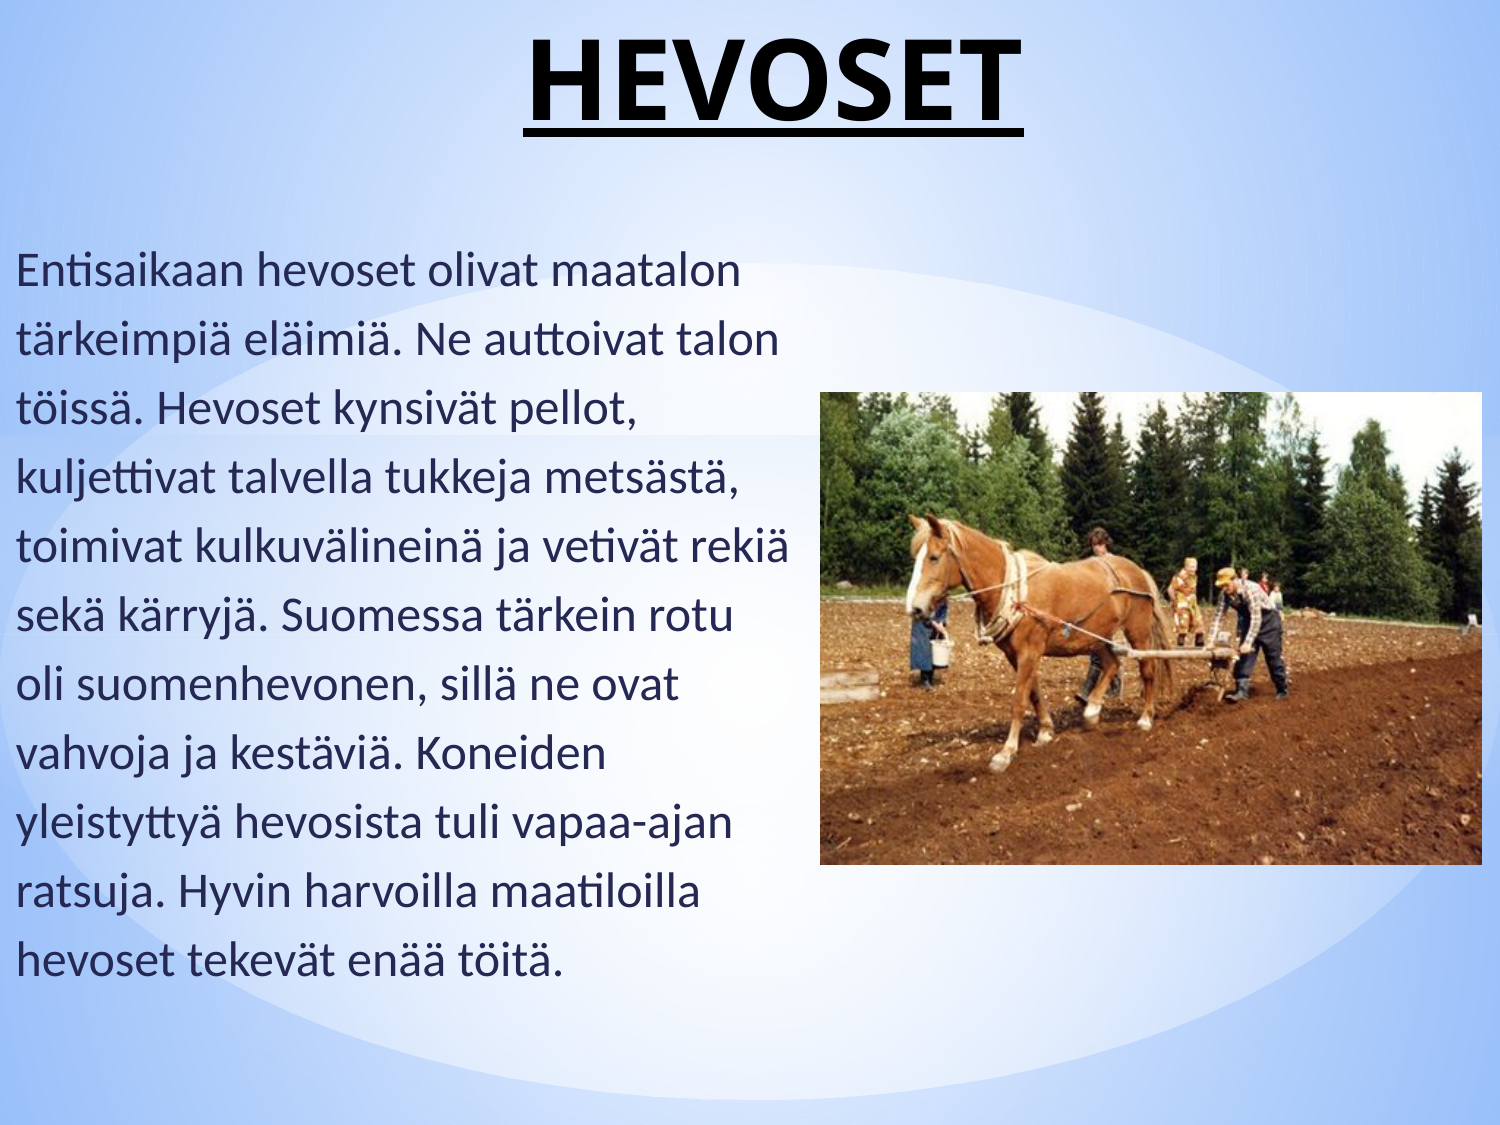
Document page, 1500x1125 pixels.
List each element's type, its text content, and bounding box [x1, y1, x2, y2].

picture [820, 391, 1483, 865]
subtitle Entisaikaan hevoset olivat maatalon tärkeimpiä eläimiä. Ne auttoivat talon töissä. Hevoset kynsivät pellot, kuljettivat talvella tukkeja metsästä, toimivat kulkuvälineinä ja vetivät rekiä sekä kärryjä. Suomessa tärkein rotu oli suomenhevonen, sillä ne ovat vahvoja ja kestäviä. Koneiden yleistyttyä hevosista tuli vapaa-ajan ratsuja. Hyvin harvoilla maatiloilla hevoset tekevät enää töitä. [0, 219, 810, 1125]
title HEVOSET [478, 0, 1046, 161]
